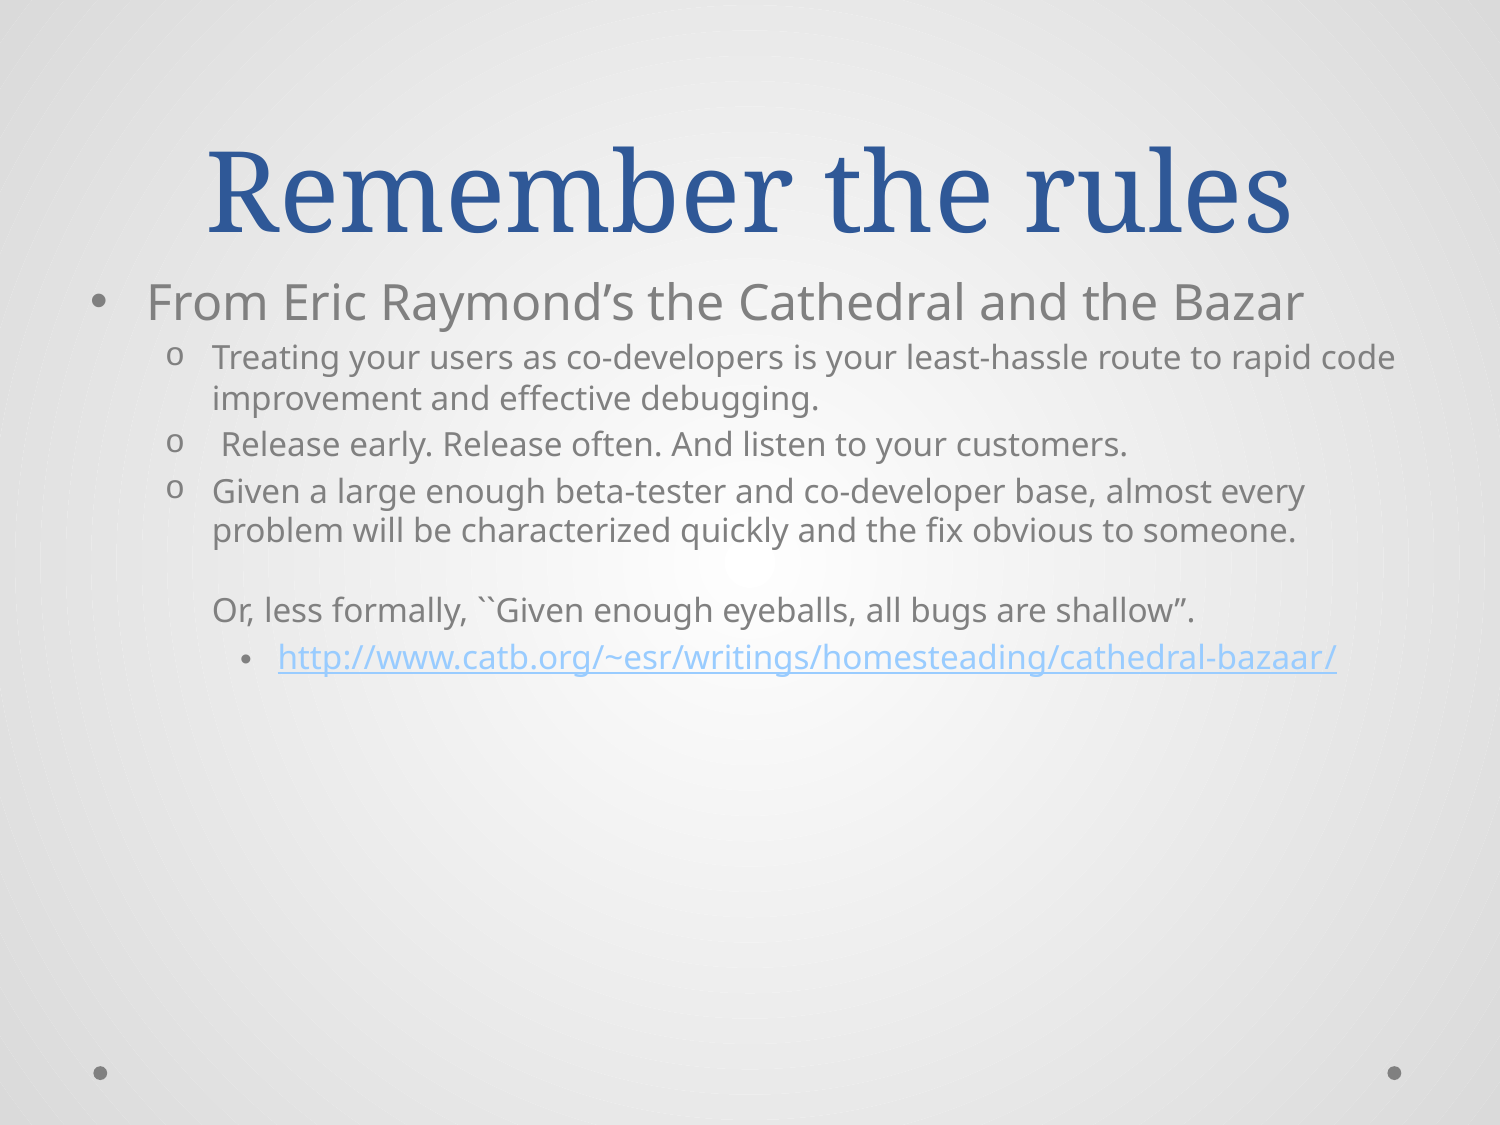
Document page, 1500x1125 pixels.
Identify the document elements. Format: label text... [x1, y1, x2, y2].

title Remember the rules [75, 0, 1425, 262]
list From Eric Raymond’s the Cathedral and the Bazar Treating your users as co-developers is your least-hassle route to rapid code improvement and effective debugging. Release early. Release often. And listen to your customers. Given a large enough beta-tester and co-developer base, almost every problem will be characterized quickly and the fix obvious to someone. Or, less formally, ``Given enough eyeballs, all bugs are shallow”. http://www.catb.org/~esr/writings/homesteading/cathedral-bazaar/ [75, 262, 1425, 1005]
